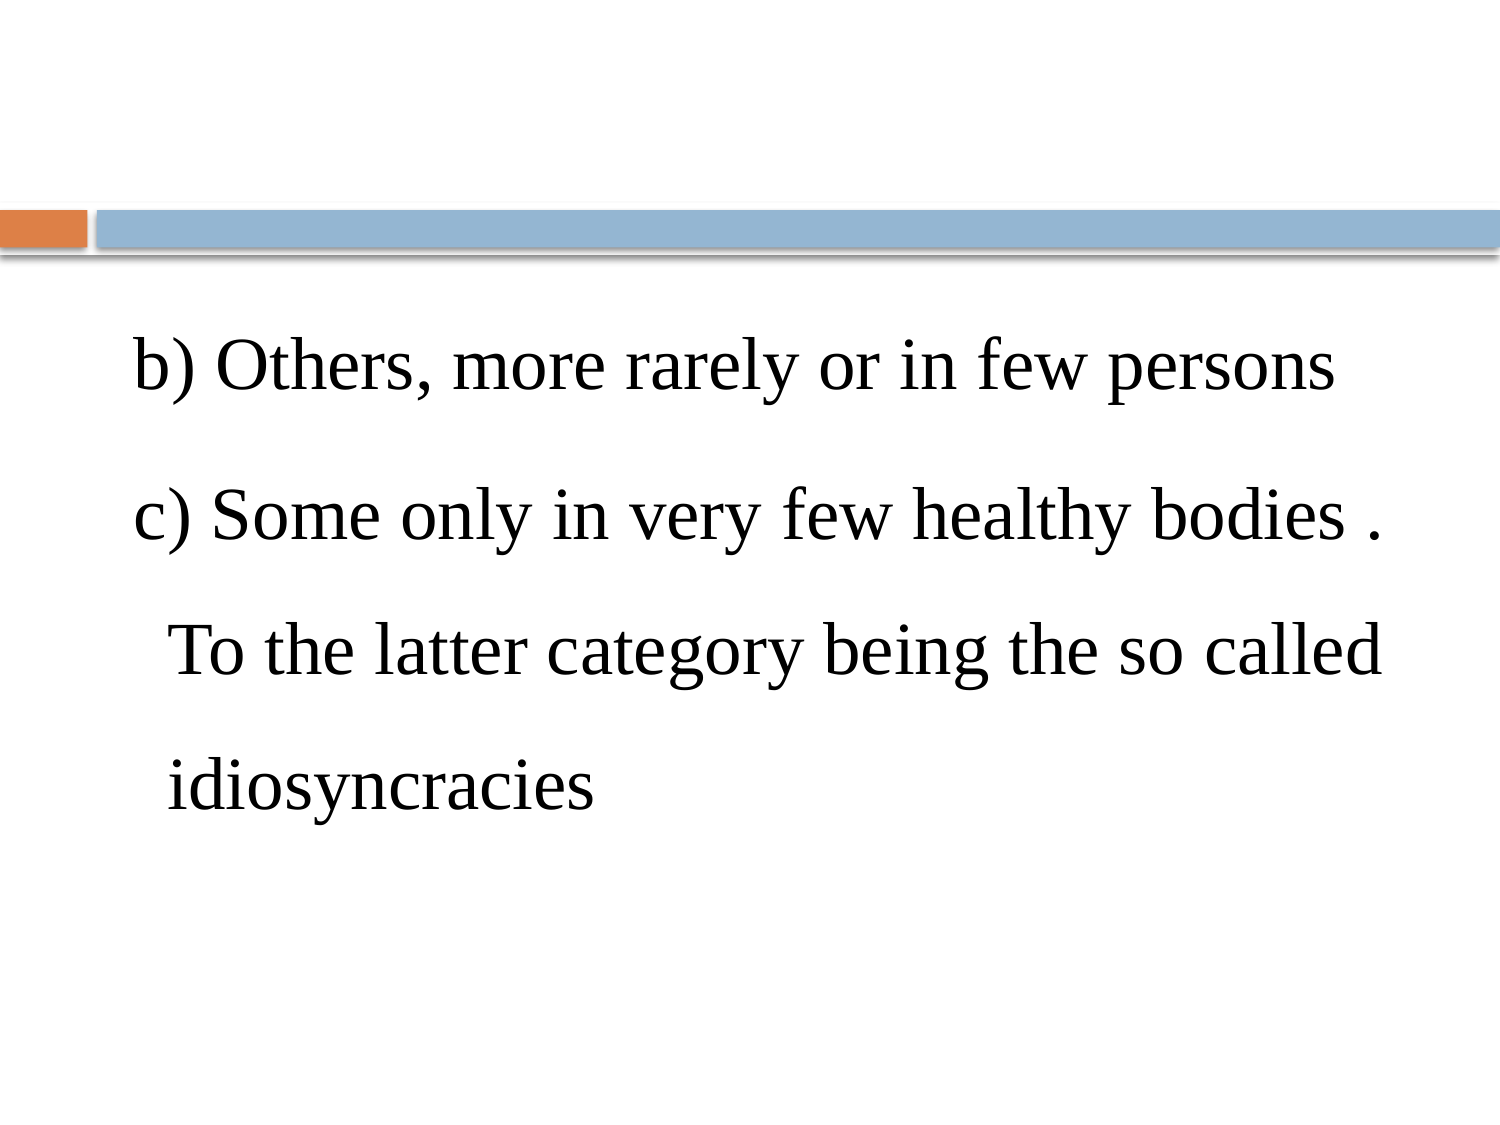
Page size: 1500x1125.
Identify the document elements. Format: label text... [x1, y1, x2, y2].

list b) Others, more rarely or in few persons c) Some only in very few healthy bodies . To the latter category being the so called idiosyncracies [100, 262, 1438, 1000]
